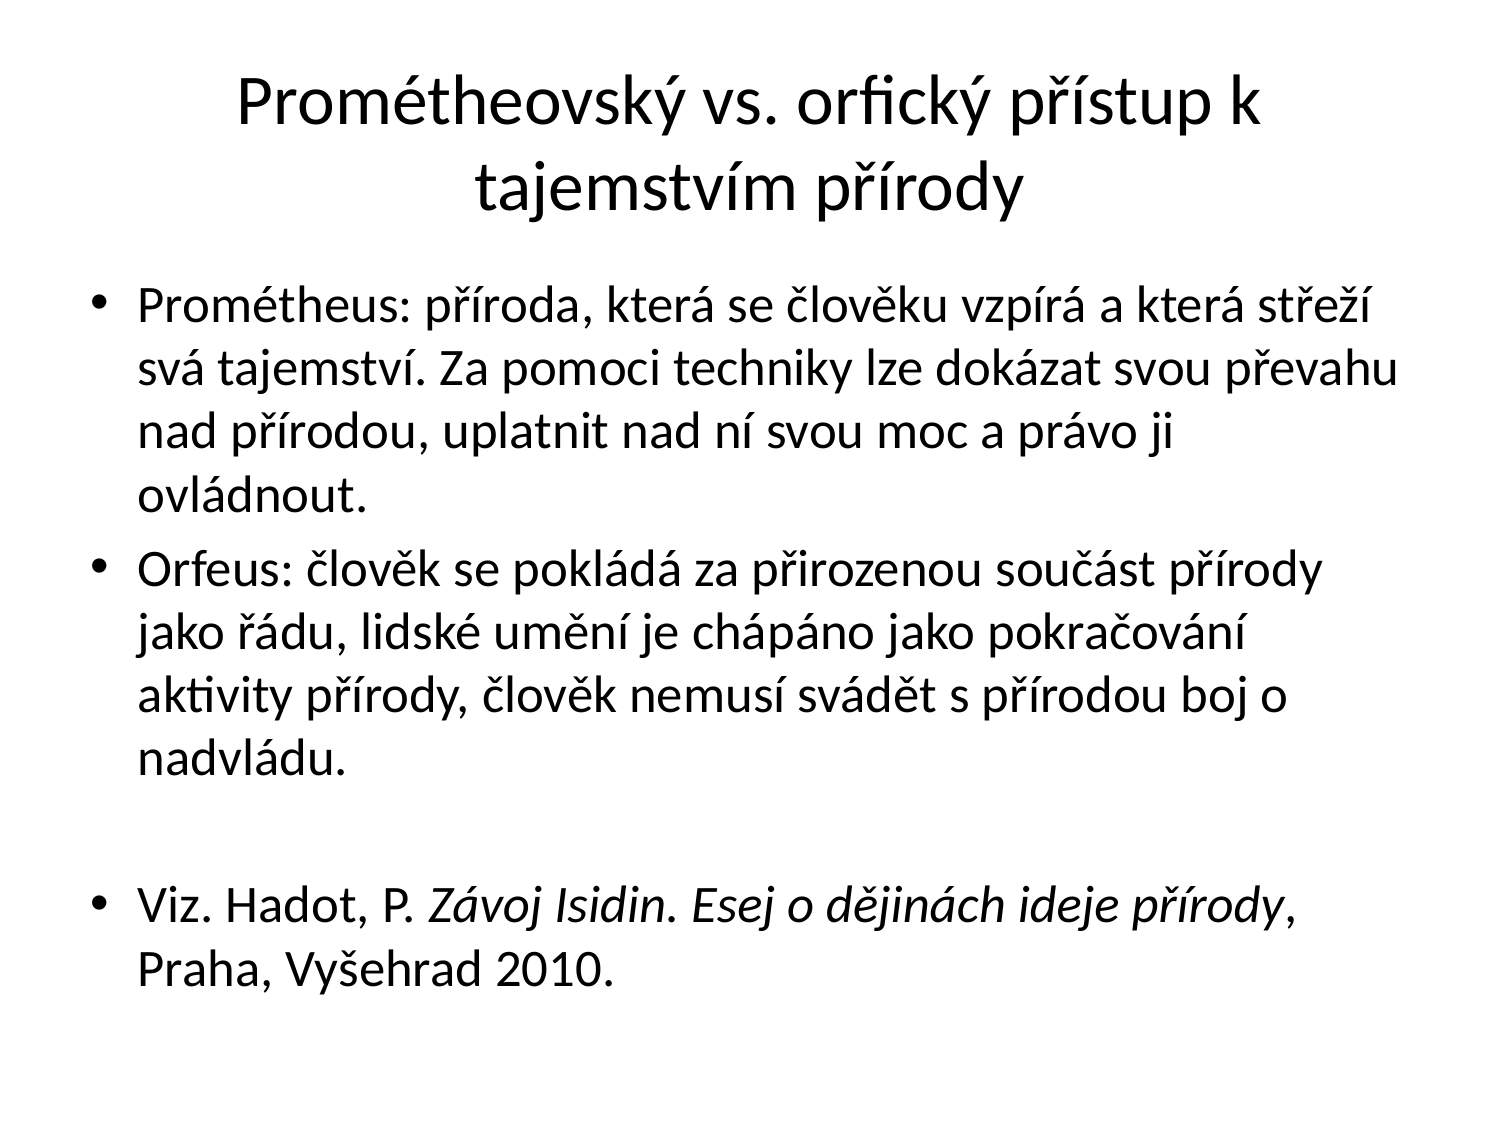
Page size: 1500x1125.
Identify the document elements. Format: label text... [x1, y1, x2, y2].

title Prométheovský vs. orfický přístup k tajemstvím přírody [75, 45, 1425, 233]
list Prométheus: příroda, která se člověku vzpírá a která střeží svá tajemství. Za pomoci techniky lze dokázat svou převahu nad přírodou, uplatnit nad ní svou moc a právo ji ovládnout. Orfeus: člověk se pokládá za přirozenou součást přírody jako řádu, lidské umění je chápáno jako pokračování aktivity přírody, člověk nemusí svádět s přírodou boj o nadvládu. Viz. Hadot, P. Závoj Isidin. Esej o dějinách ideje přírody, Praha, Vyšehrad 2010. [75, 262, 1425, 1005]
